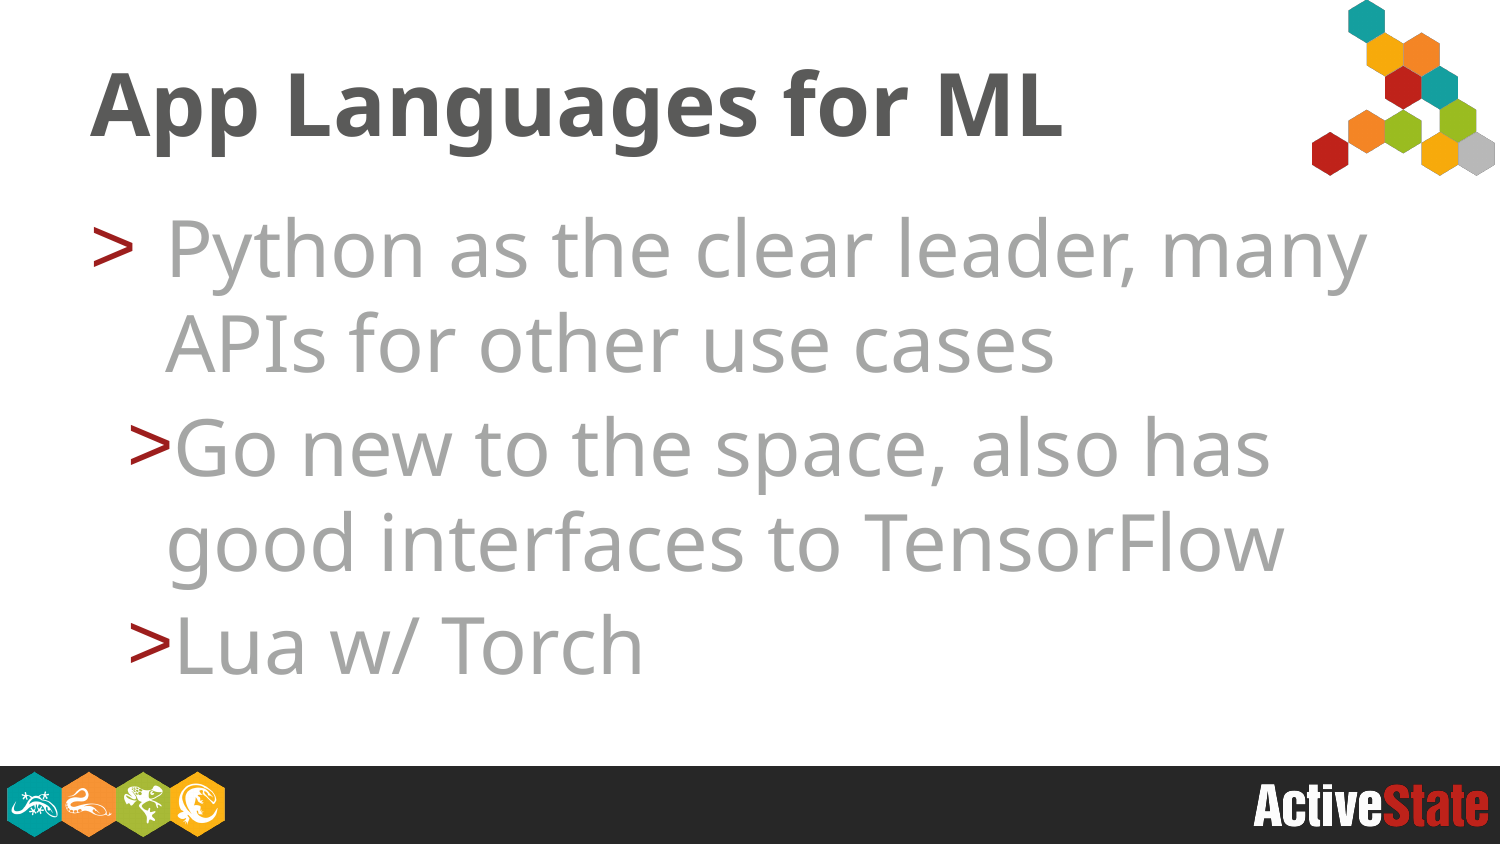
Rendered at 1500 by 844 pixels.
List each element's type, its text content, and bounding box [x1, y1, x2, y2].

list Python as the clear leader, many APIs for other use cases Go new to the space, also has good interfaces to TensorFlow Lua w/ Torch [75, 183, 1425, 754]
picture [1250, 781, 1491, 830]
picture [7, 762, 229, 844]
title App Languages for ML [75, 33, 1425, 175]
picture [1289, 0, 1500, 183]
